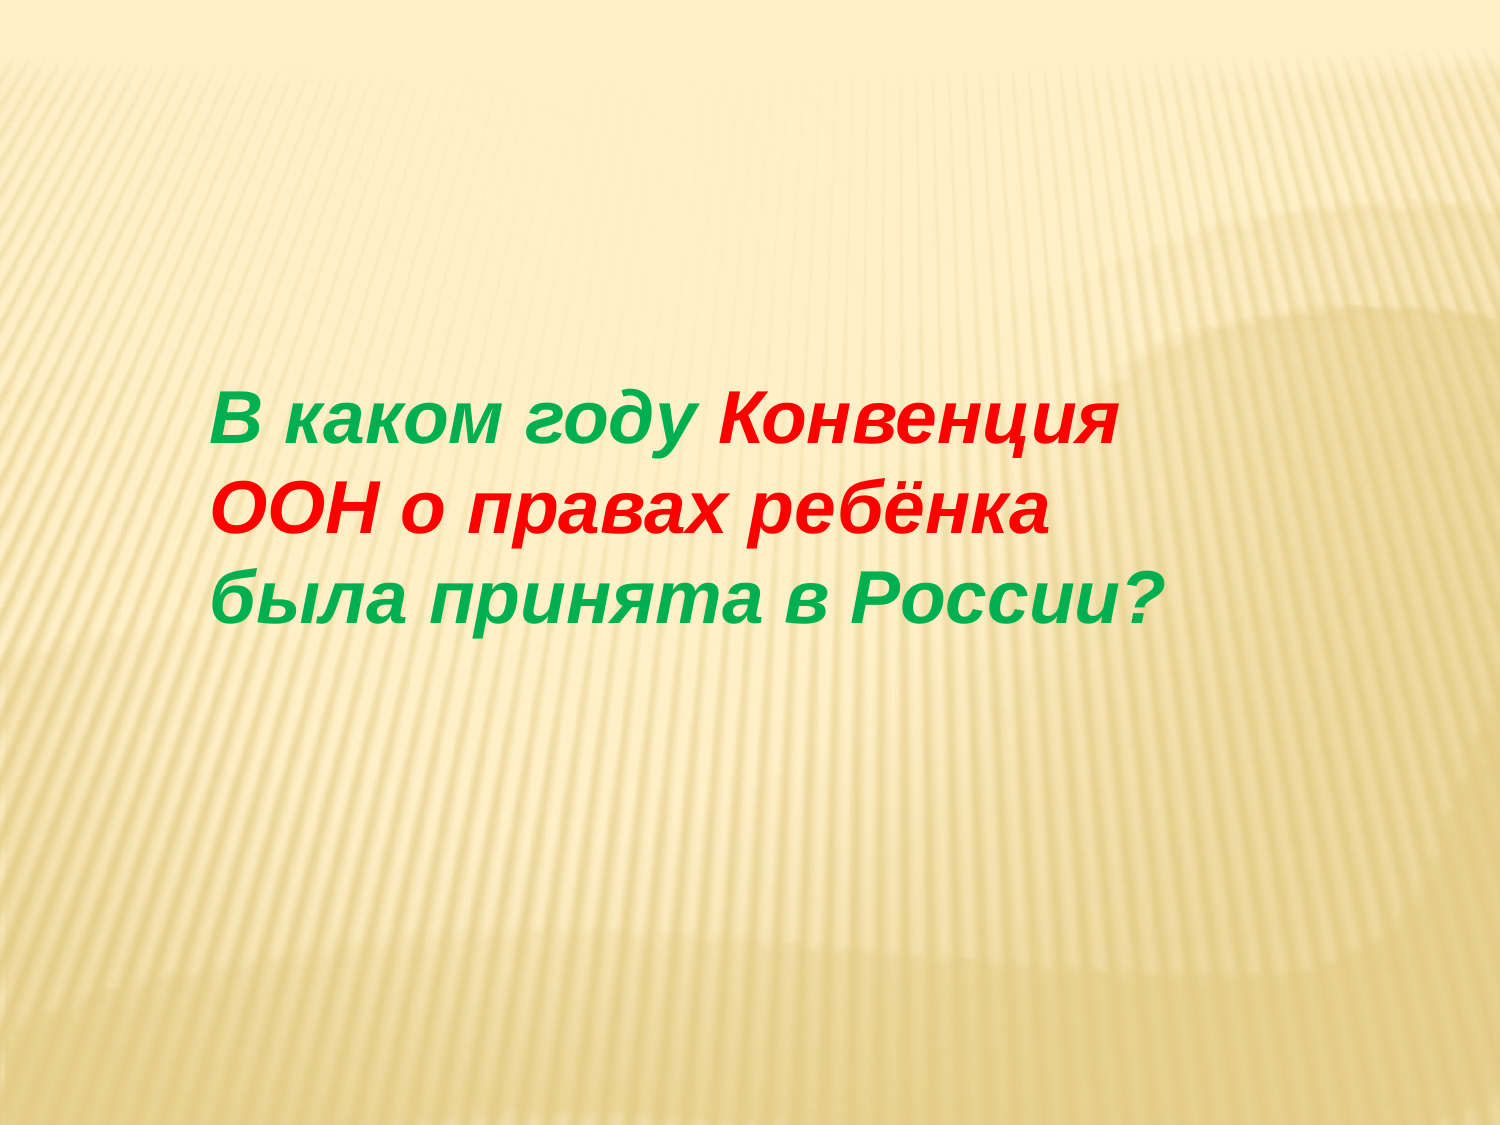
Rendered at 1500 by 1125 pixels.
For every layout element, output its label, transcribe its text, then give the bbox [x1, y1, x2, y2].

text_box В каком году Конвенция ООН о правах ребёнка была принята в России? [194, 361, 1258, 647]
